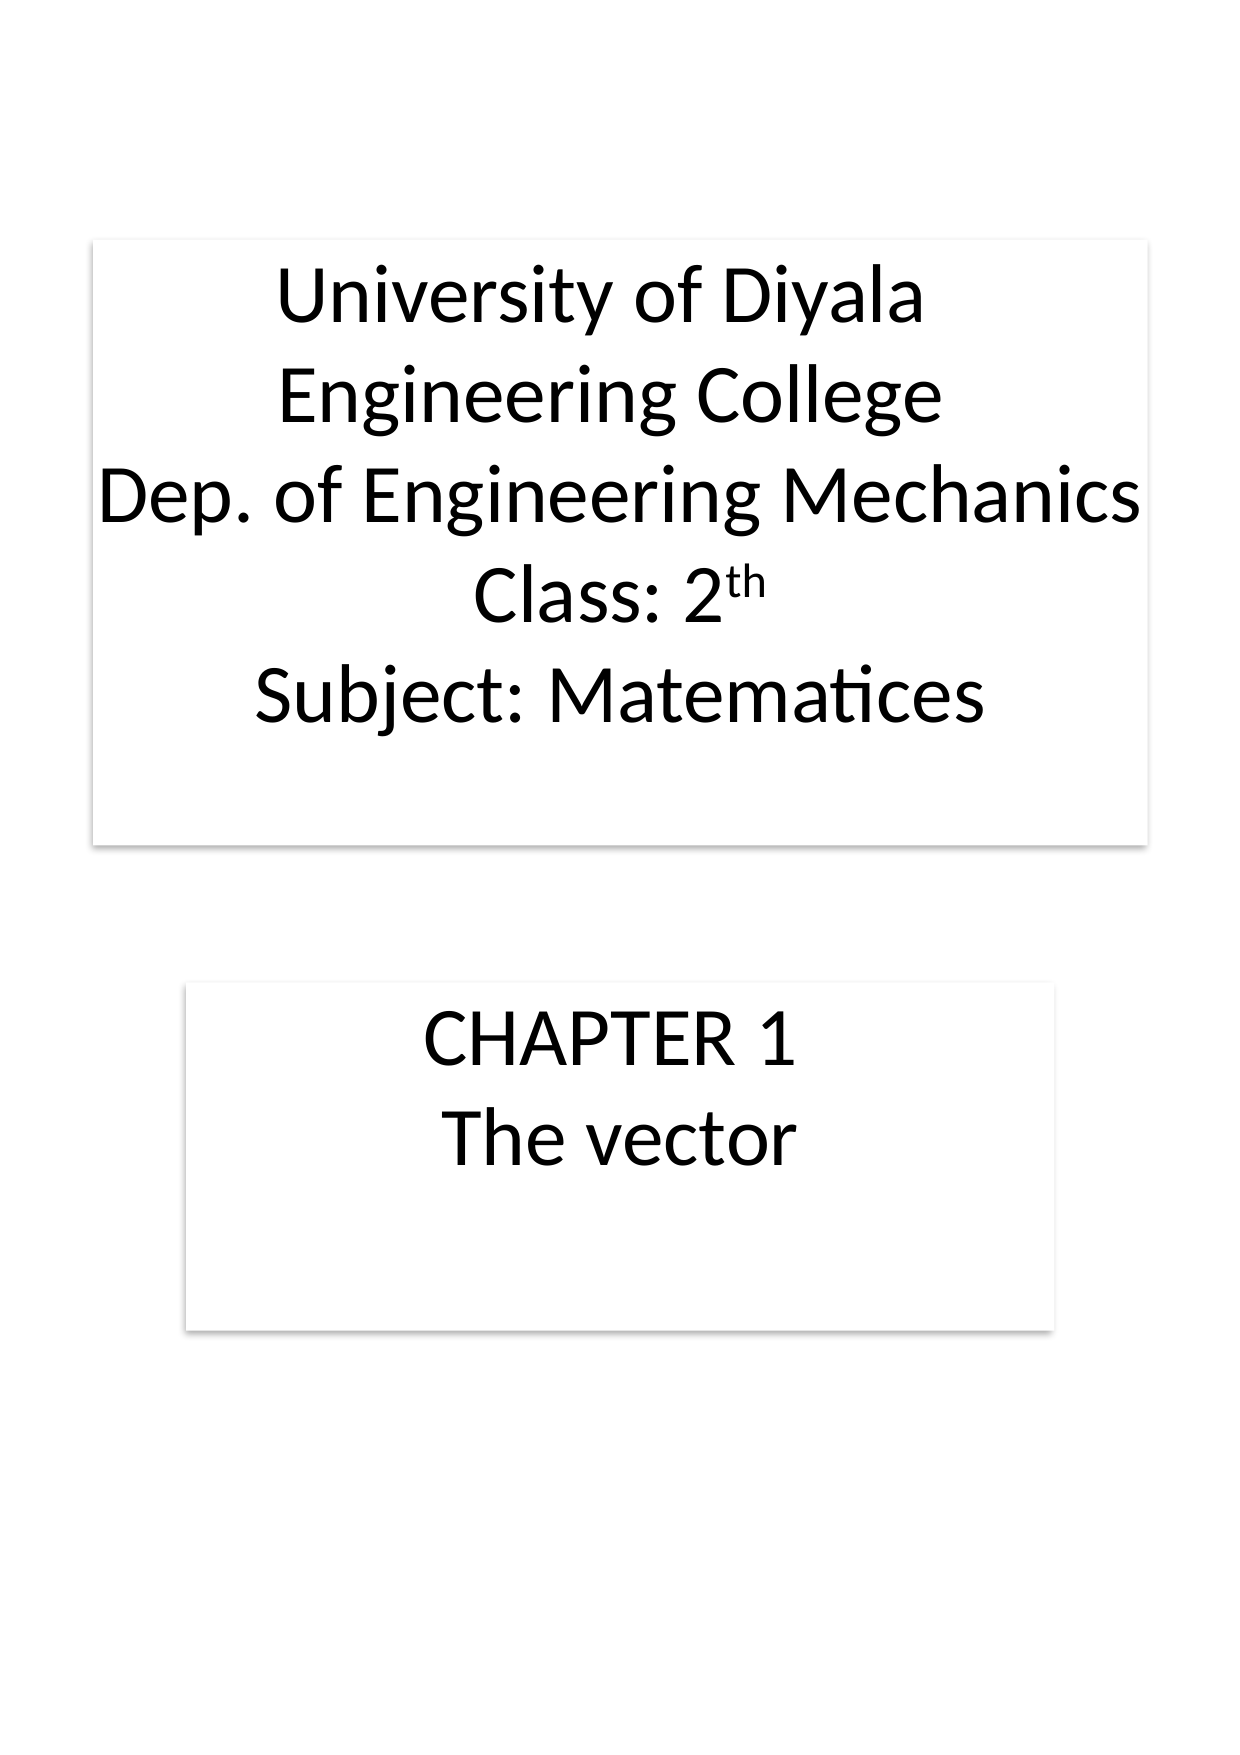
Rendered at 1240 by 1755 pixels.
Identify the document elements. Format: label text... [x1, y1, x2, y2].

title University of Diyala Engineering College Dep. of Engineering Mechanics Class: 2th Subject: Matematices [91, 237, 1150, 847]
subtitle CHAPTER 1 The vector [184, 980, 1057, 1333]
